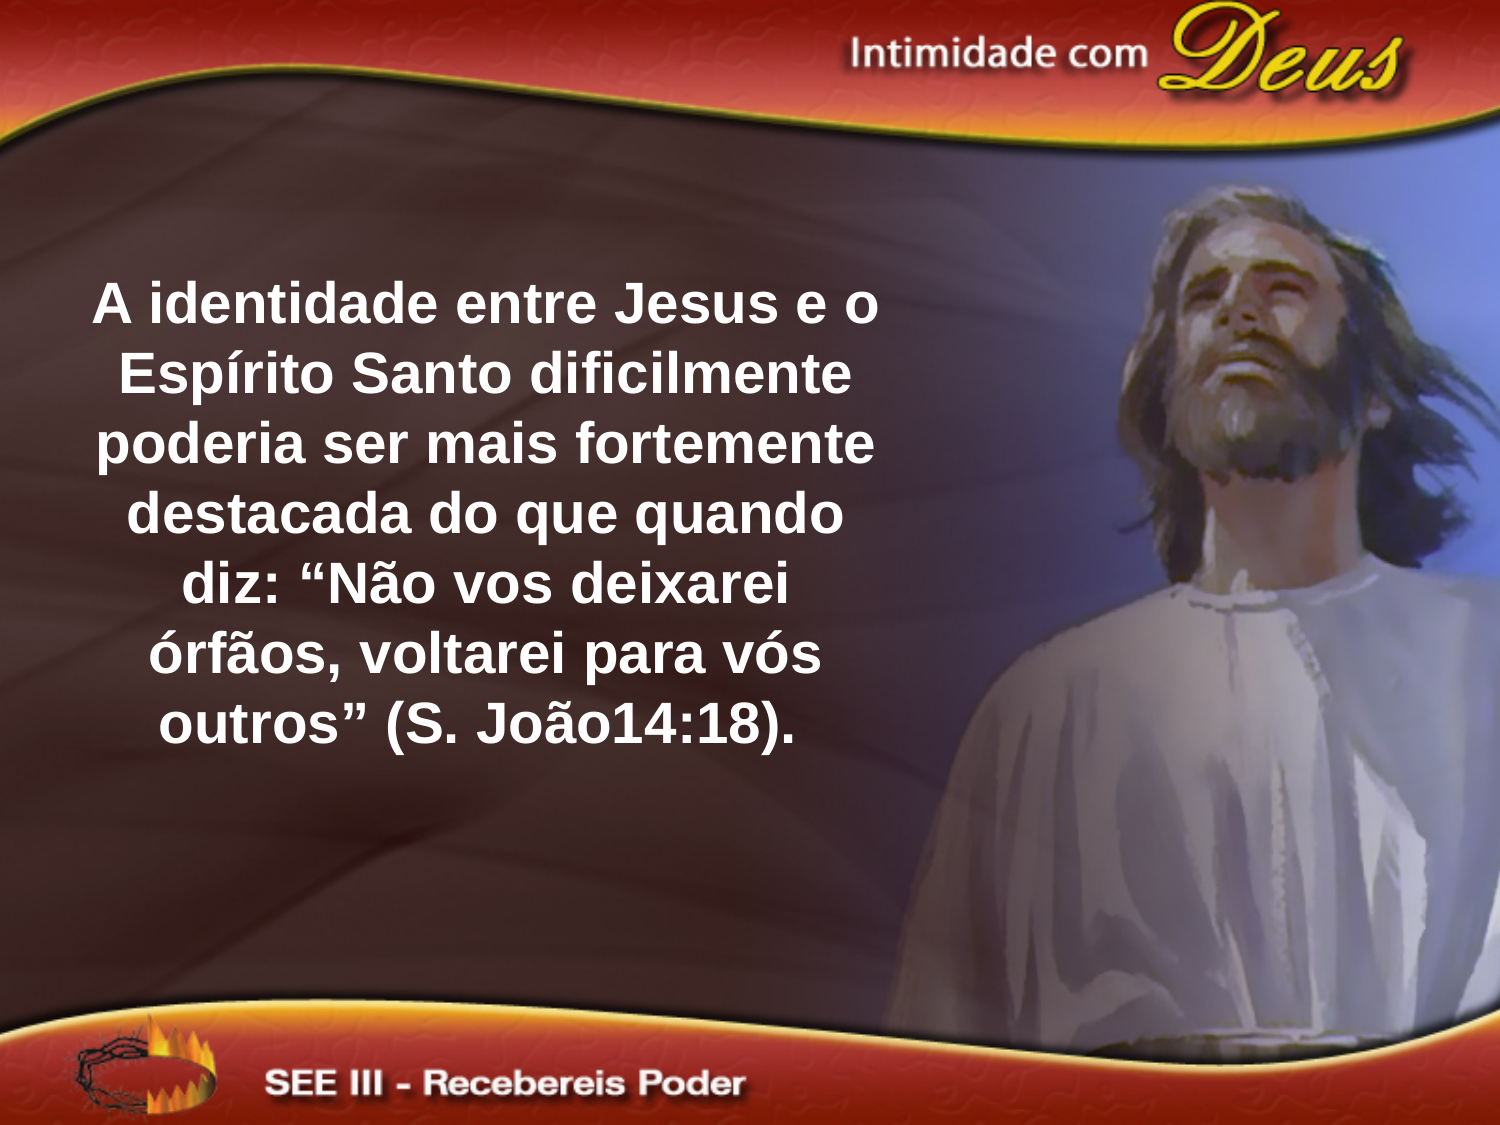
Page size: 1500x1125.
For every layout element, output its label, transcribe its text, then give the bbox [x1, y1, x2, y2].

text_box A identidade entre Jesus e o Espírito Santo dificilmente poderia ser mais fortemente destacada do que quando diz: “Não vos deixarei órfãos, voltarei para vós outros” (S. João14:18). [70, 257, 903, 763]
picture [0, 0, 1500, 1125]
